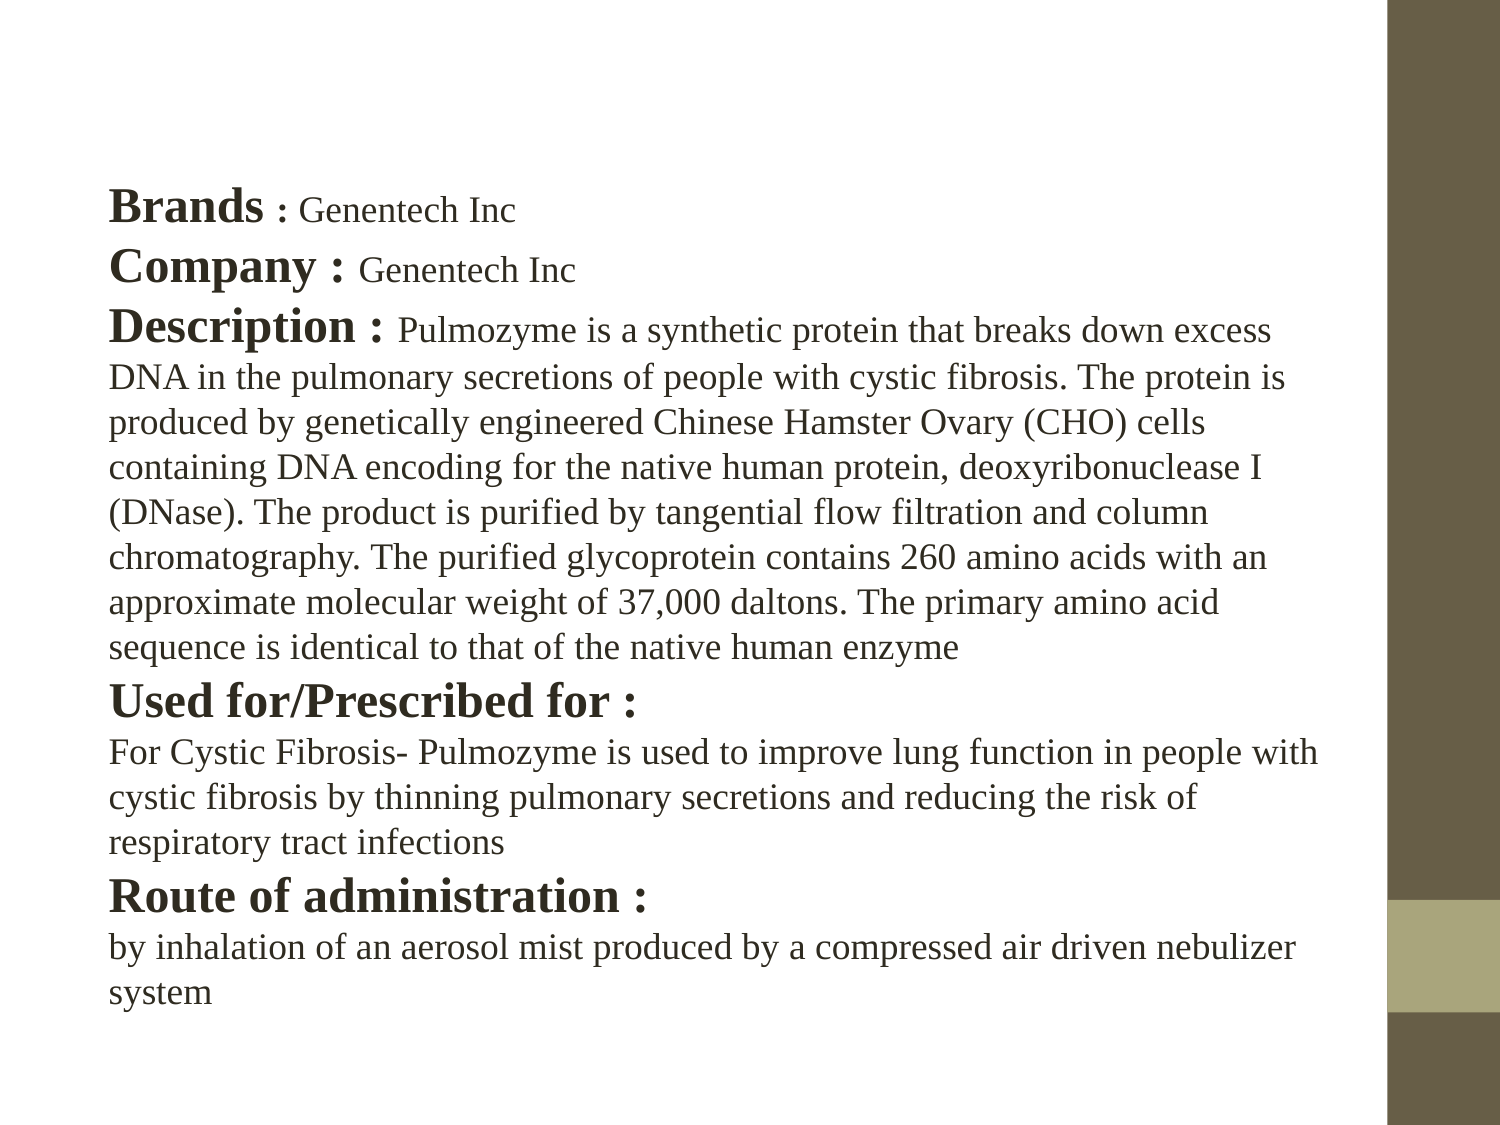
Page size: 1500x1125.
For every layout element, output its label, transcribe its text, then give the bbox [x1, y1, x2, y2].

text_box Brands : Genentech Inc Company : Genentech Inc Description : Pulmozyme is a synthetic protein that breaks down excess DNA in the pulmonary secretions of people with cystic fibrosis. The protein is produced by genetically engineered Chinese Hamster Ovary (CHO) cells containing DNA encoding for the native human protein, deoxyribonuclease I (DNase). The product is purified by tangential flow filtration and column chromatography. The purified glycoprotein contains 260 amino acids with an approximate molecular weight of 37,000 daltons. The primary amino acid sequence is identical to that of the native human enzyme Used for/Prescribed for : For Cystic Fibrosis- Pulmozyme is used to improve lung function in people with cystic fibrosis by thinning pulmonary secretions and reducing the risk of respiratory tract infections Route of administration : by inhalation of an aerosol mist produced by a compressed air driven nebulizer system [93, 105, 1369, 1020]
